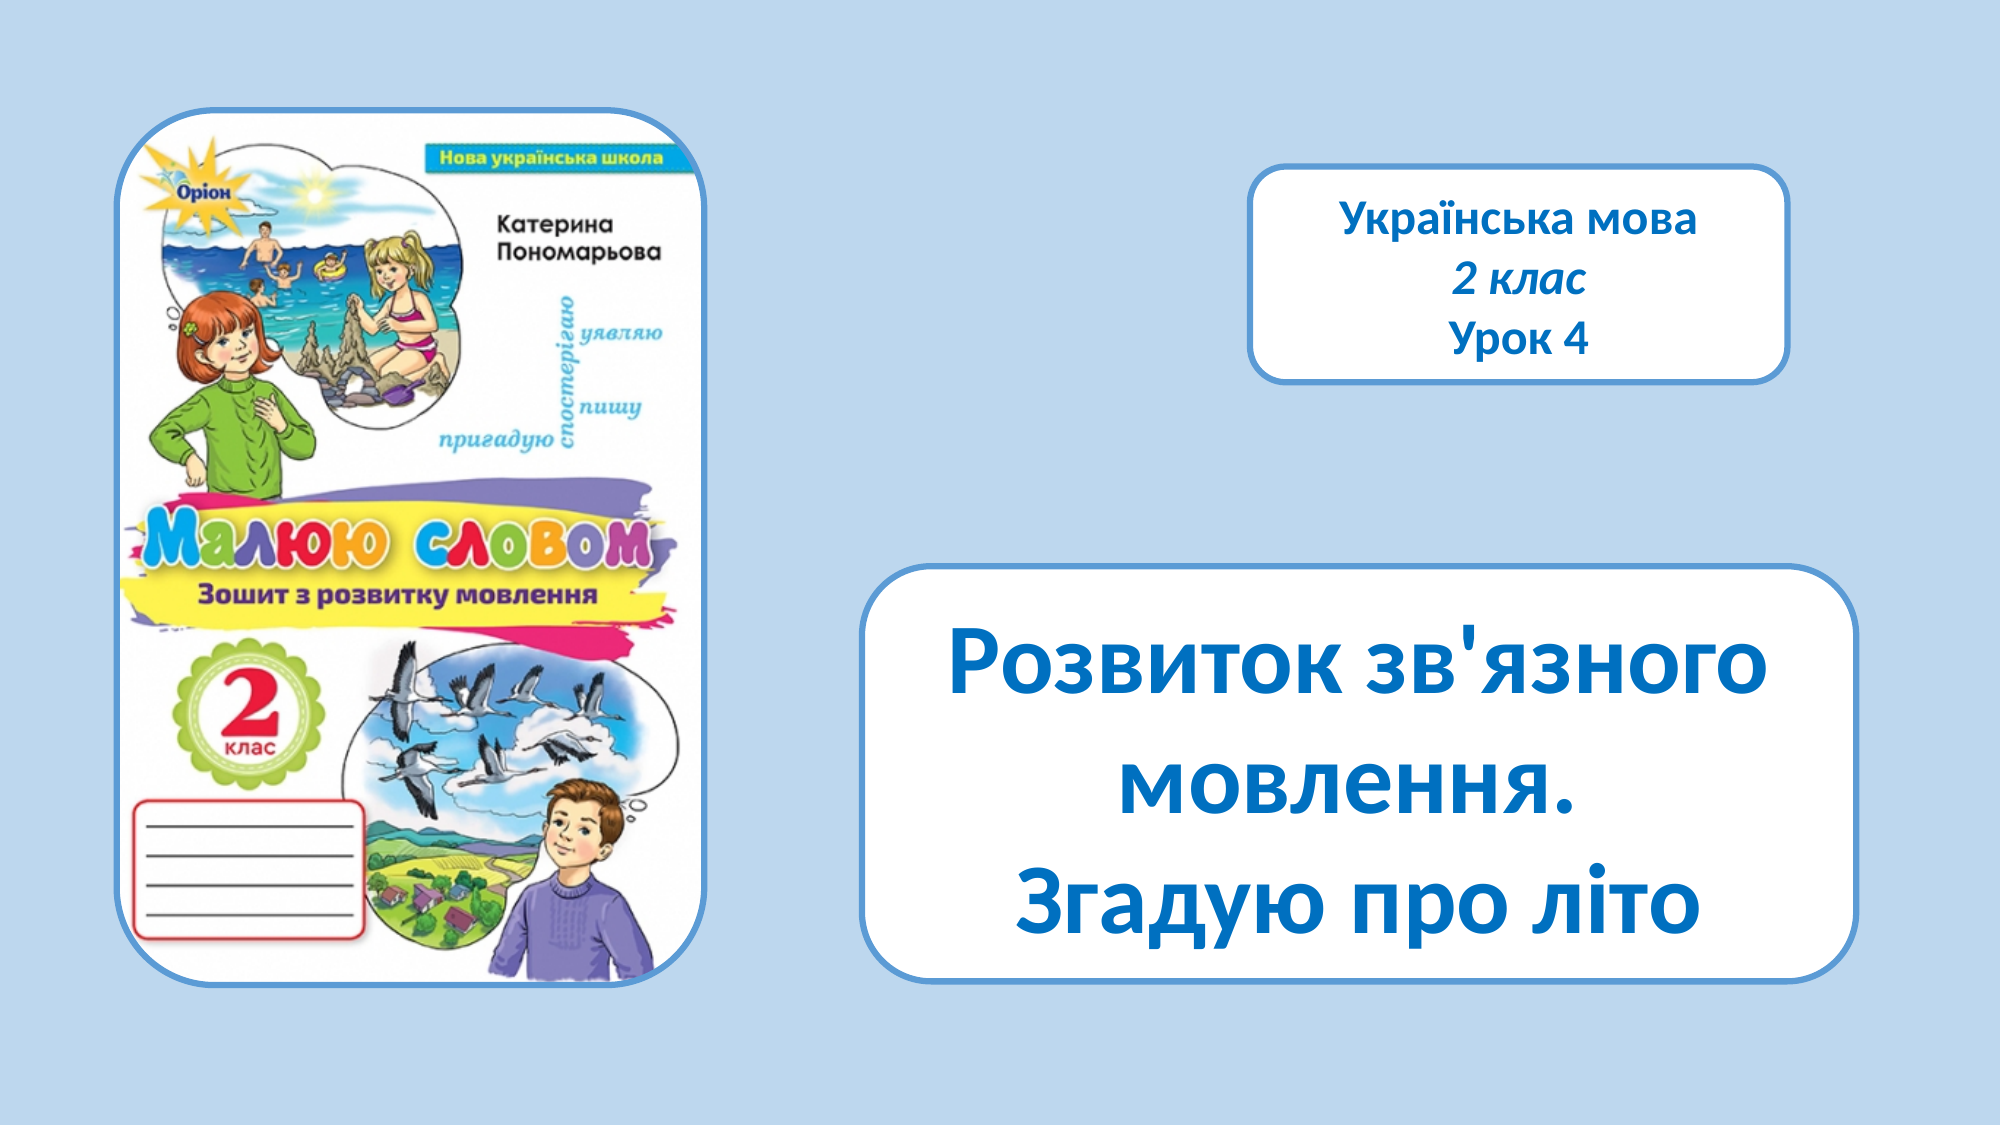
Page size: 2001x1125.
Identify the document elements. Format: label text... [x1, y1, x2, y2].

text_box Українська мова 2 клас Урок 4 [1248, 165, 1789, 384]
text_box Розвиток зв'язного мовлення. Згадую про літо [860, 565, 1858, 983]
picture [116, 110, 705, 986]
